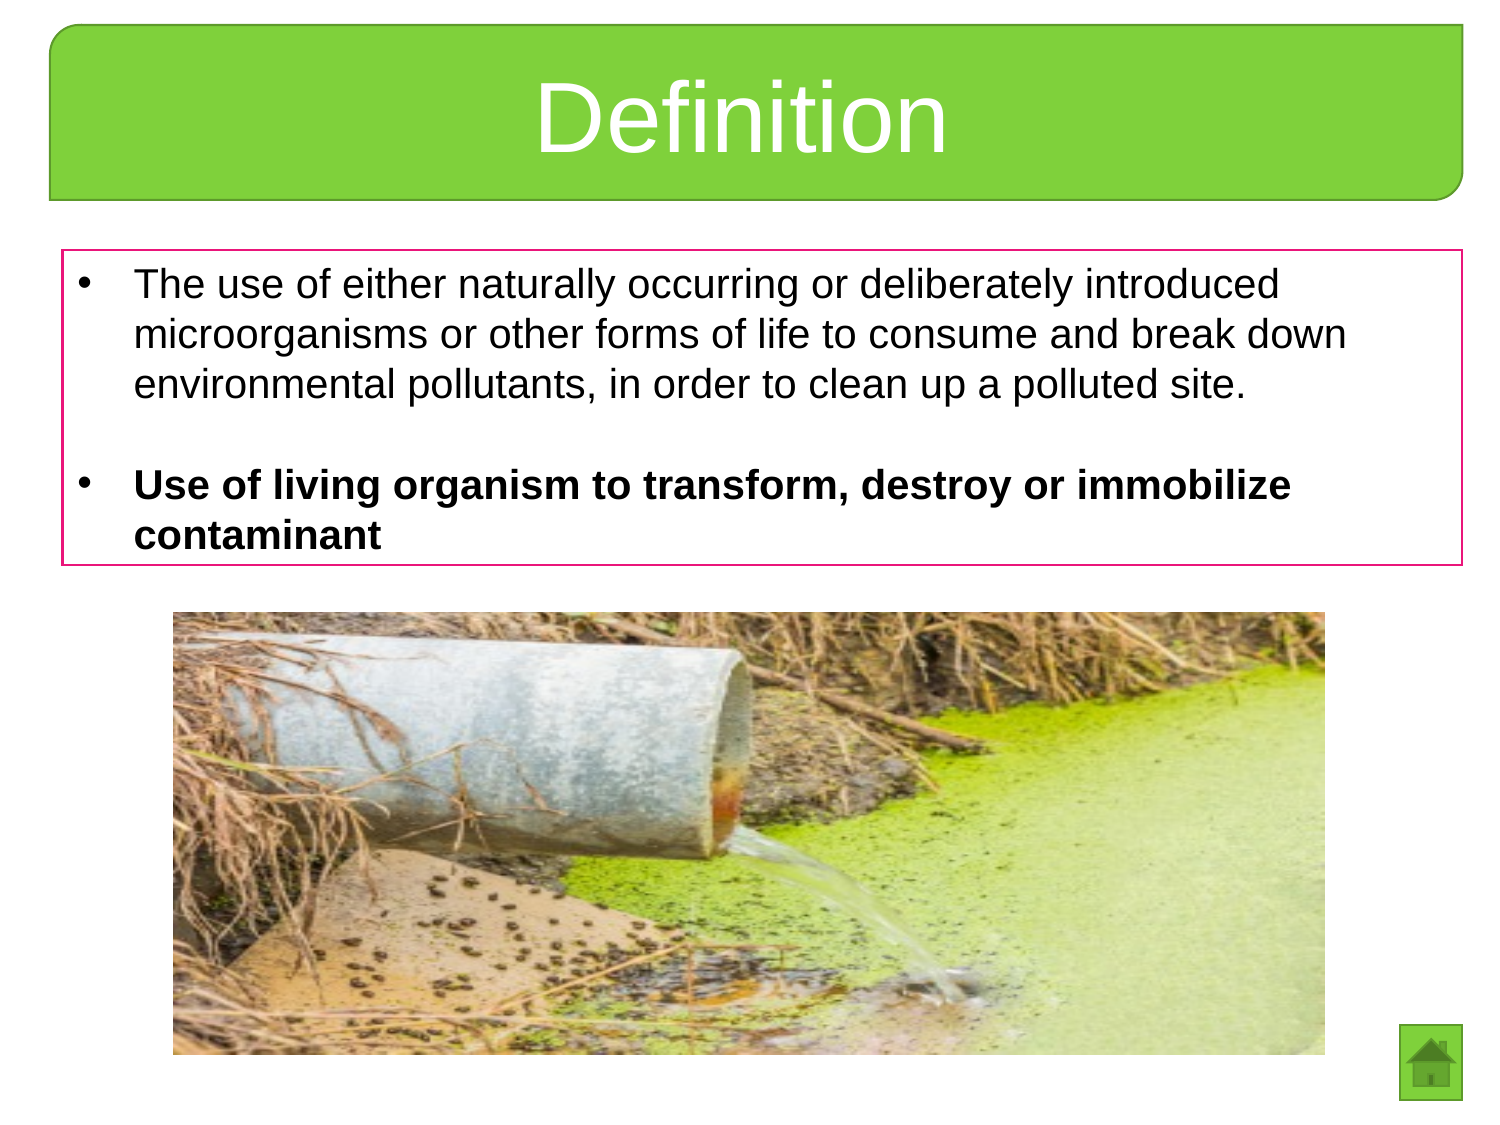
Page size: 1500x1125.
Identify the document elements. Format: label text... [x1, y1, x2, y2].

text_box The use of either naturally occurring or deliberately introduced microorganisms or other forms of life to consume and break down environmental pollutants, in order to clean up a polluted site. Use of living organism to transform, destroy or immobilize contaminant [61, 249, 1463, 566]
text_box [1399, 1024, 1463, 1101]
picture [173, 612, 1325, 1055]
text_box Definition [48, 23, 1464, 201]
